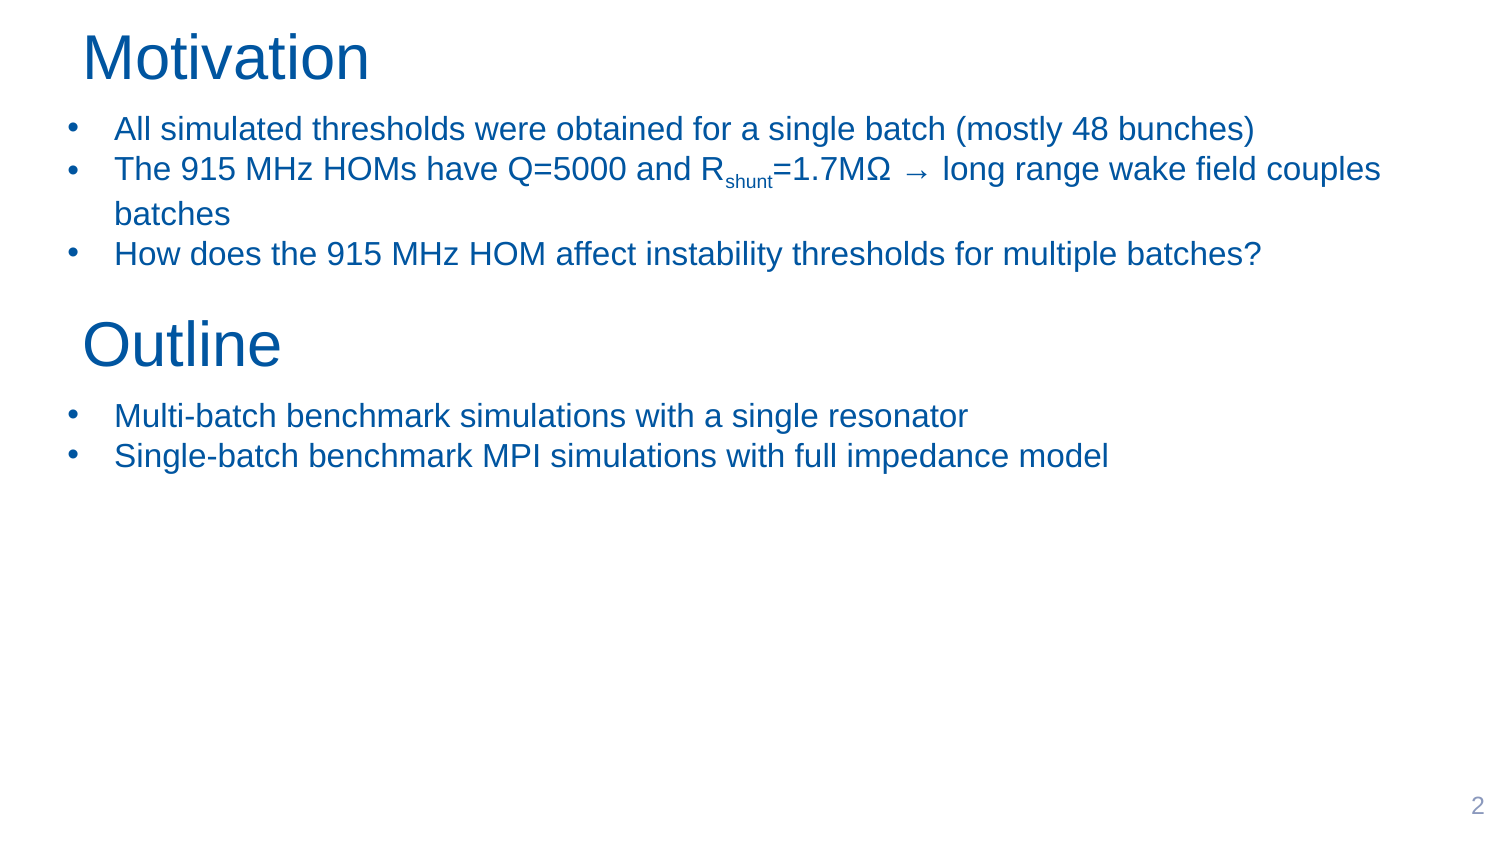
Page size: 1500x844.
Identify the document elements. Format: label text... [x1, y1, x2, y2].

slide_number 2 [1417, 782, 1500, 828]
text_box Outline [74, 296, 1425, 386]
text_box Motivation [74, 8, 1425, 99]
text_box All simulated thresholds were obtained for a single batch (mostly 48 bunches) The 915 MHz HOMs have Q=5000 and Rshunt=1.7MΩ → long range wake field couples batches How does the 915 MHz HOM affect instability thresholds for multiple batches? [52, 99, 1425, 280]
text_box Multi-batch benchmark simulations with a single resonator Single-batch benchmark MPI simulations with full impedance model [52, 386, 1425, 482]
